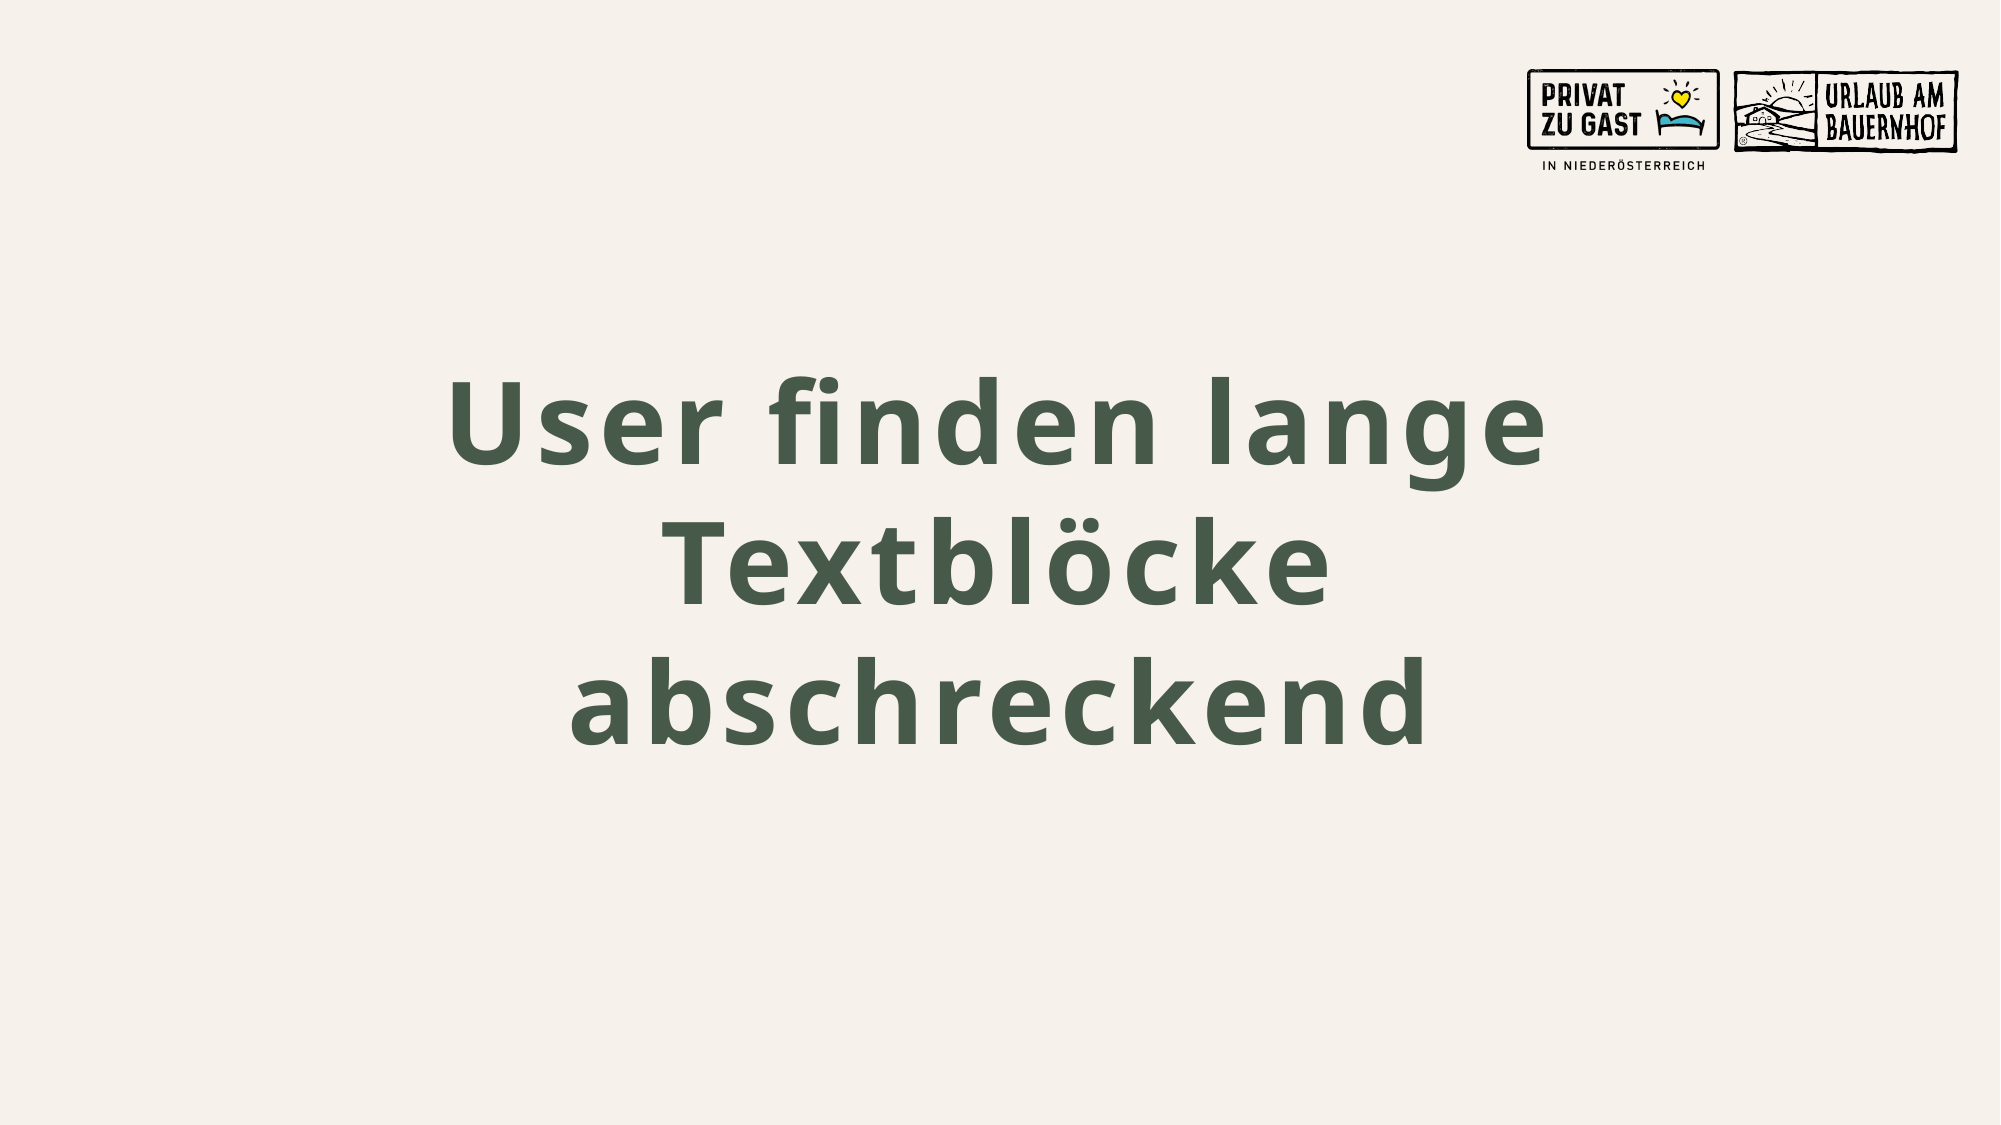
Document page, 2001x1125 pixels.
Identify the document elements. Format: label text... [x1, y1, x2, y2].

title User finden lange Textblöcke abschreckend [216, 156, 1784, 969]
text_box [1527, 68, 1961, 171]
